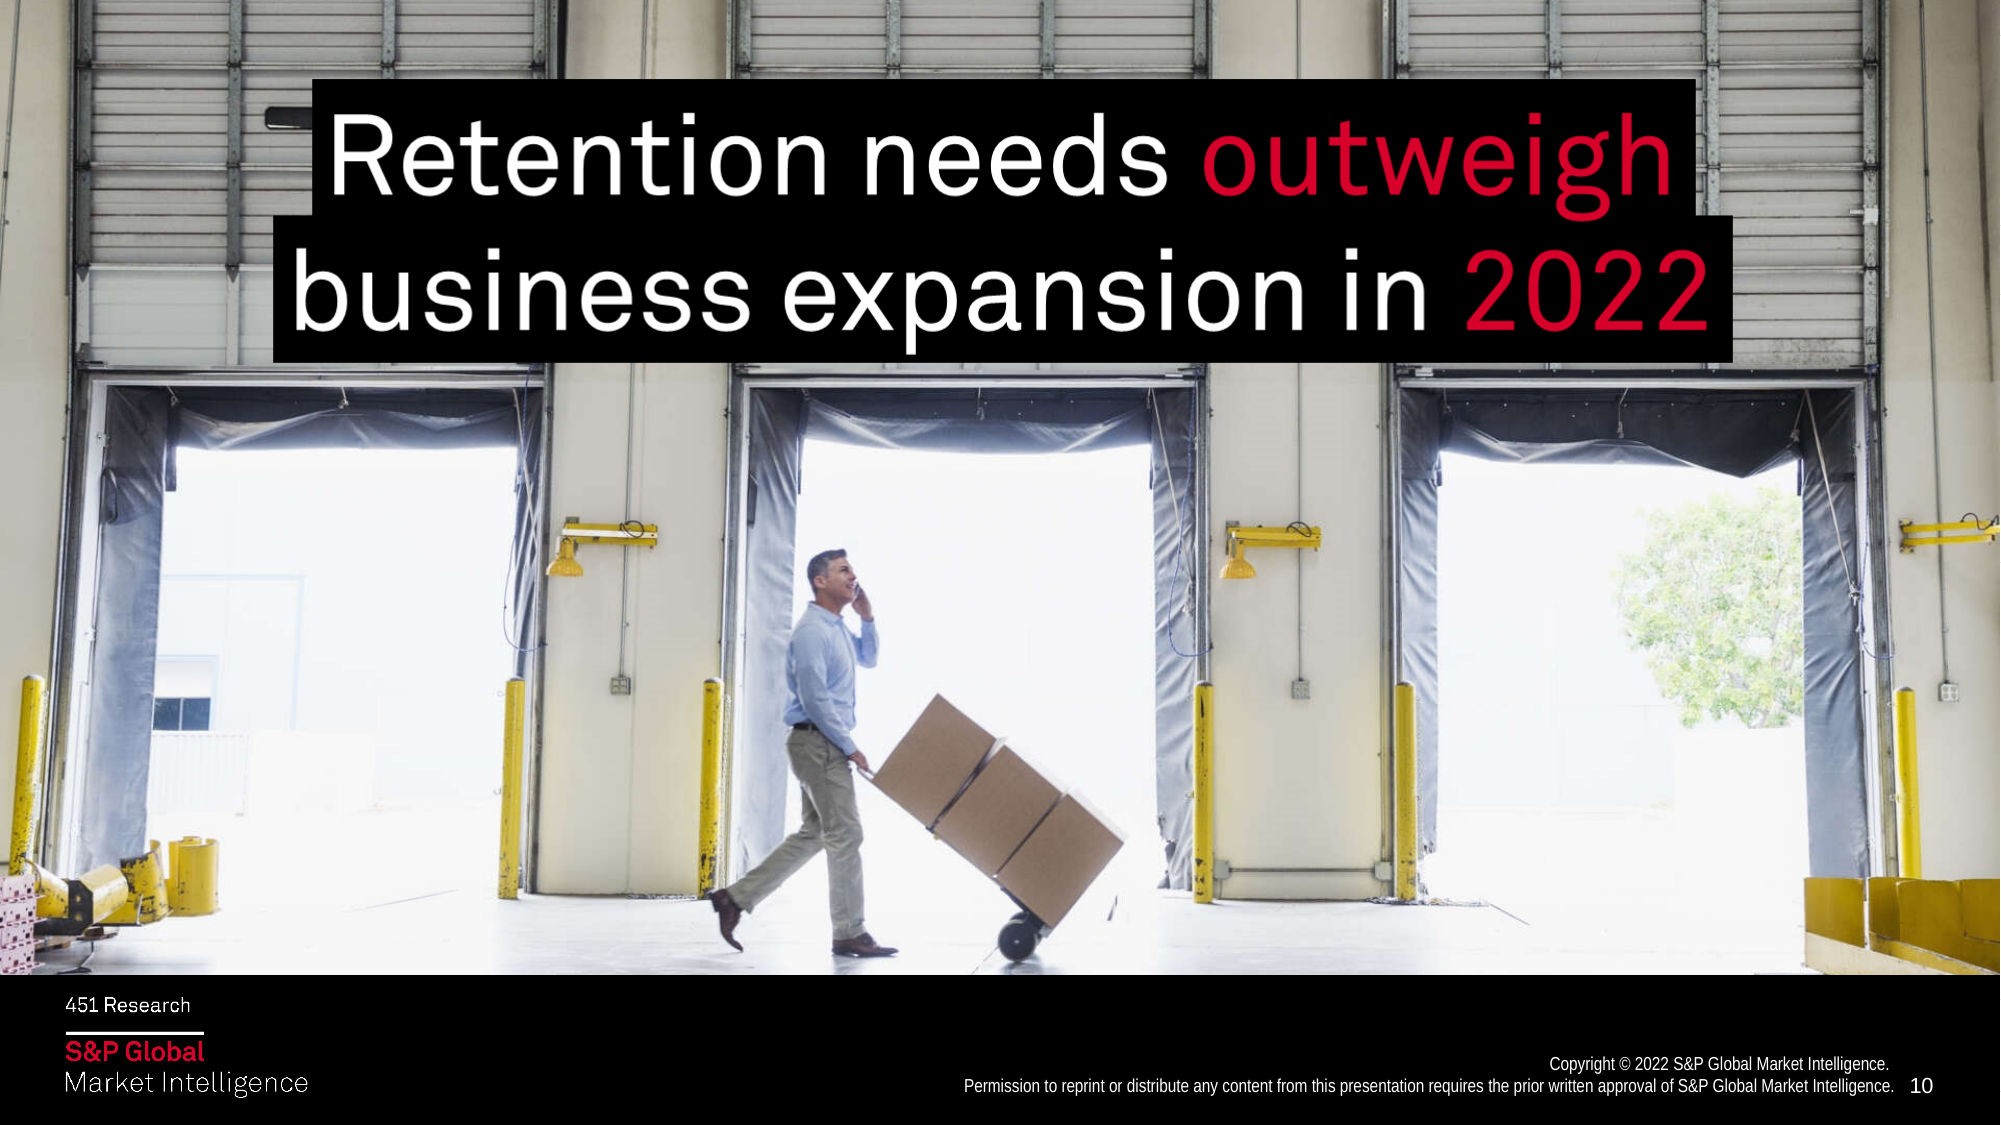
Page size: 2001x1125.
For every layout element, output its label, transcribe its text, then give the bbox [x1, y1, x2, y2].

slide_number 10 [1839, 1036, 1934, 1098]
picture [46, 977, 327, 1111]
picture [0, 0, 2000, 975]
